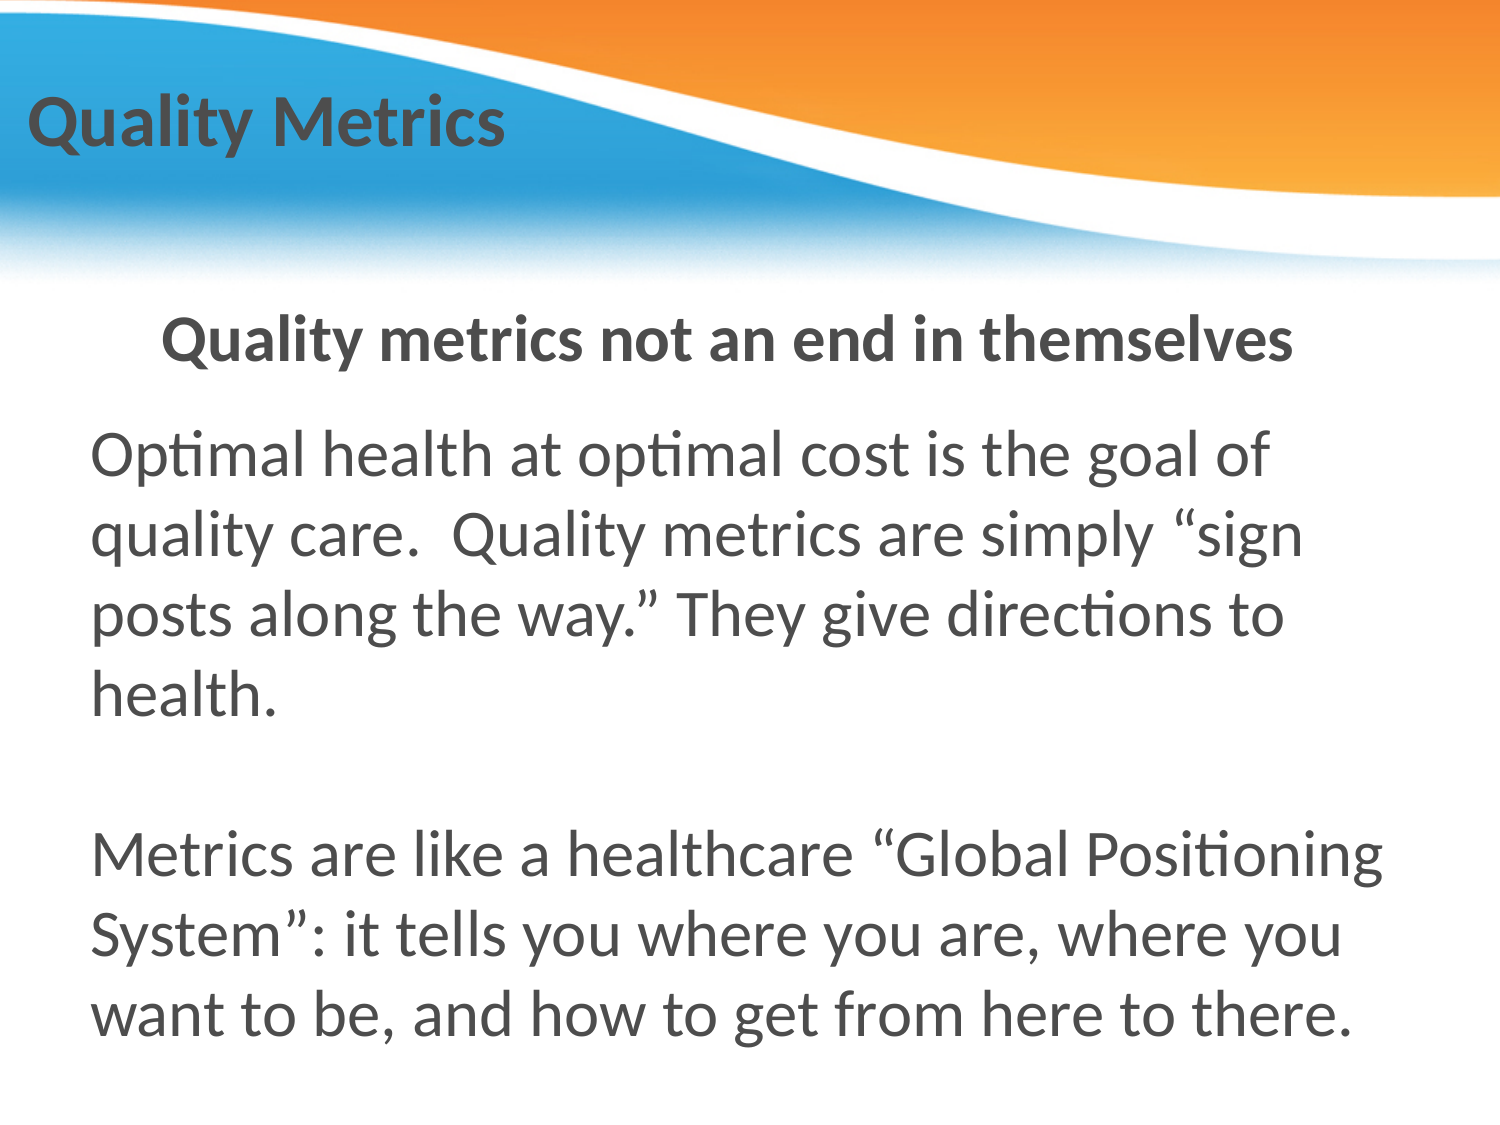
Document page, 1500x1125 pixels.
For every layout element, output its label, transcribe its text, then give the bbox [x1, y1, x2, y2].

title Quality Metrics [12, 57, 1463, 175]
list Quality metrics not an end in themselves Optimal health at optimal cost is the goal of quality care. Quality metrics are simply “sign posts along the way.” They give directions to health. Metrics are like a healthcare “Global Positioning System”: it tells you where you are, where you want to be, and how to get from here to there. [75, 287, 1413, 1125]
picture [0, 0, 1500, 1125]
